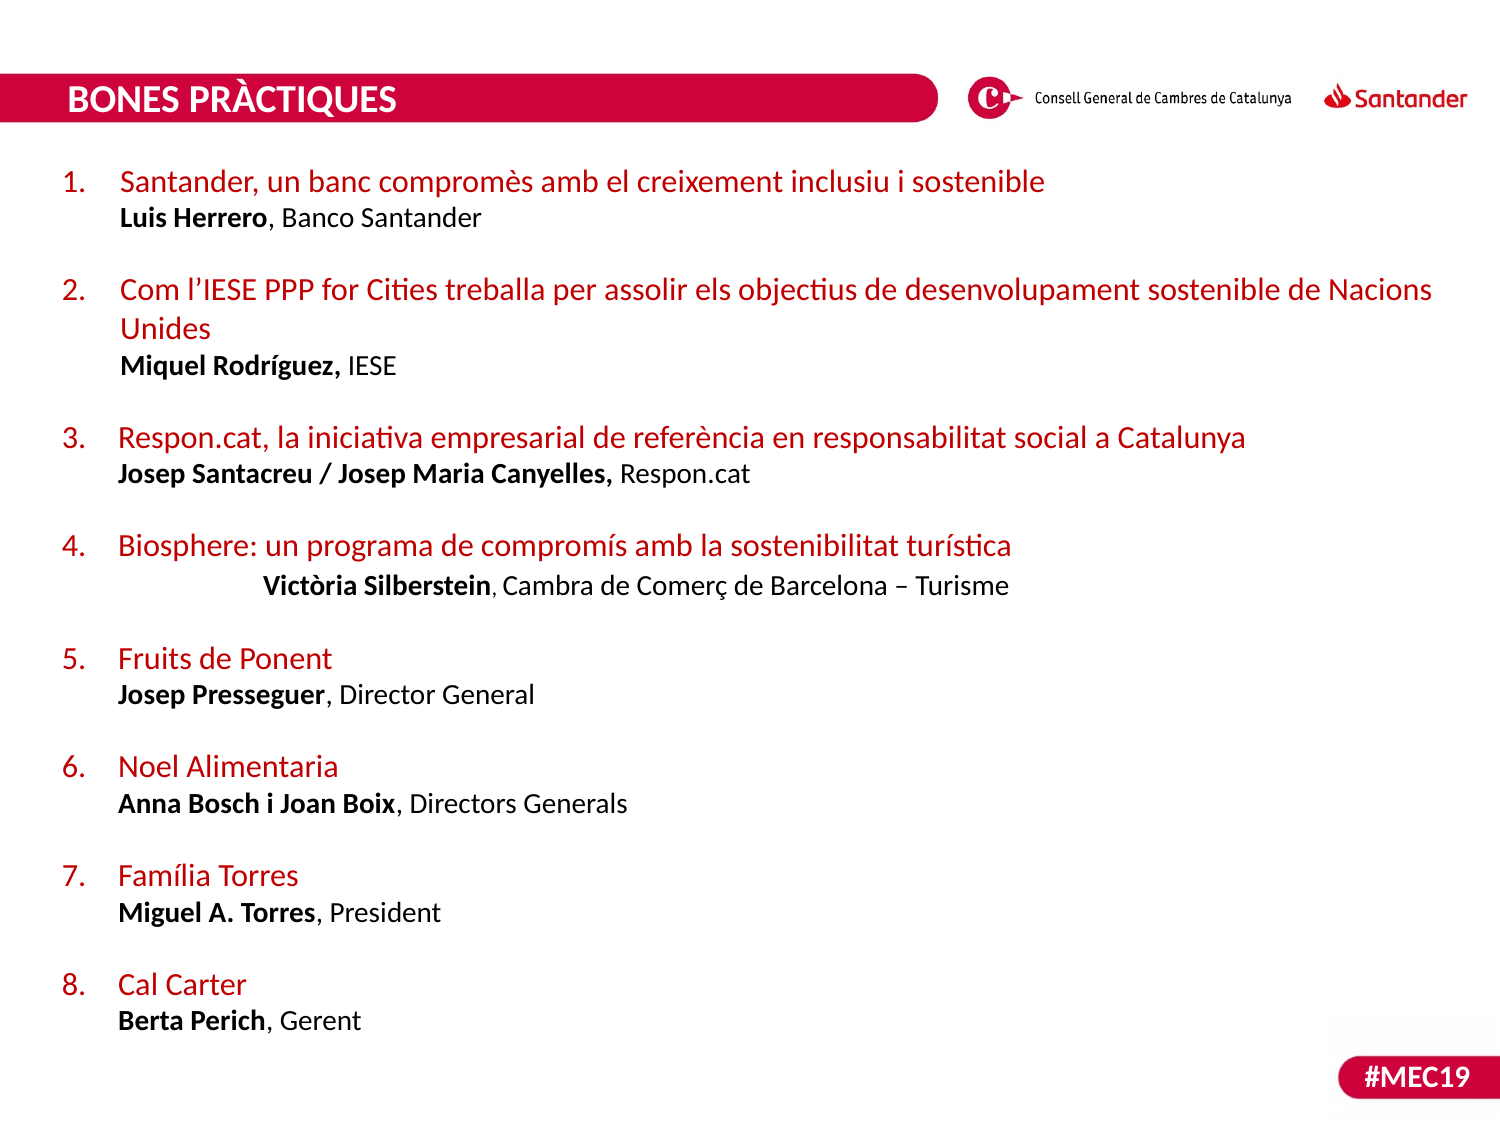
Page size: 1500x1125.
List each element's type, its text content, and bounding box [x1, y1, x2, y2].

text_box BONES PRÀCTIQUES [67, 33, 1418, 113]
picture [0, 19, 1495, 173]
picture [1328, 1047, 1500, 1125]
text_box Santander, un banc compromès amb el creixement inclusiu i sostenible Luis Herrero, Banco Santander Com l’IESE PPP for Cities treballa per assolir els objectius de desenvolupament sostenible de Nacions Unides Miquel Rodríguez, IESE Respon.cat, la iniciativa empresarial de referència en responsabilitat social a Catalunya Josep Santacreu / Josep Maria Canyelles, Respon.cat Biosphere: un programa de compromís amb la sostenibilitat turística Victòria Silberstein, Cambra de Comerç de Barcelona – Turisme Fruits de Ponent Josep Presseguer, Director General Noel Alimentaria Anna Bosch i Joan Boix, Directors Generals Família Torres Miguel A. Torres, President Cal Carter Berta Perich, Gerent [47, 113, 1500, 1047]
